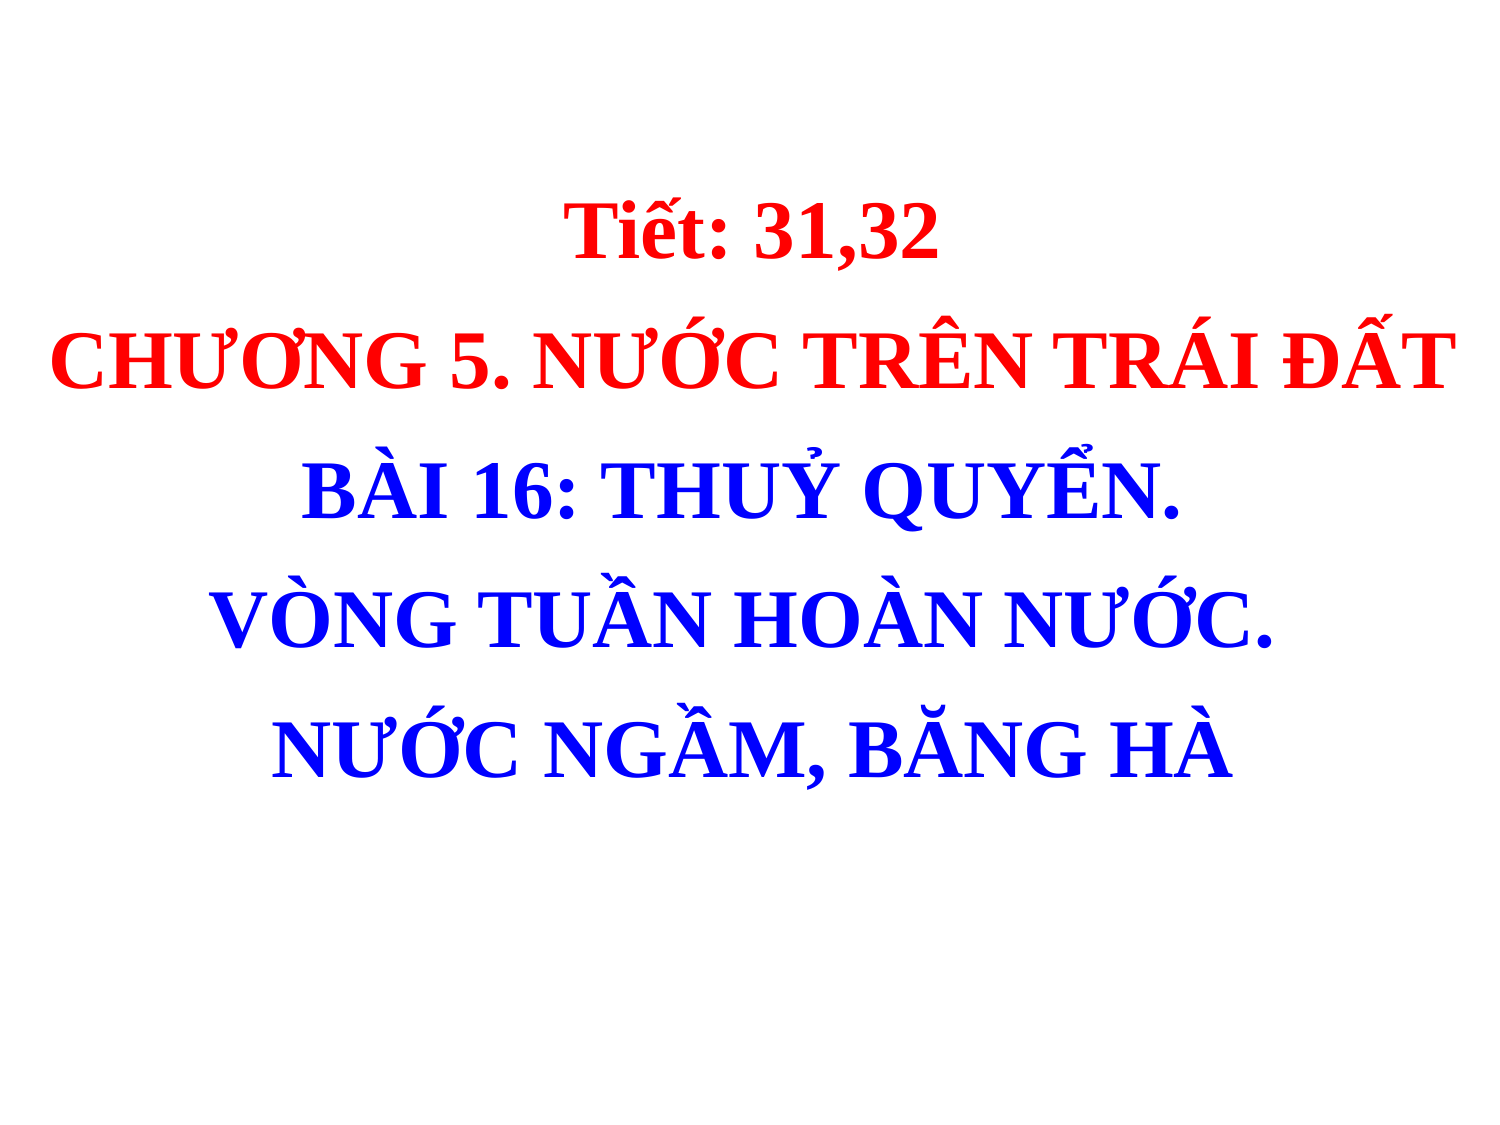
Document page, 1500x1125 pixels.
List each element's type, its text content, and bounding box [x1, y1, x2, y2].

text_box Tiết: 31,32 CHƯƠNG 5. NƯỚC TRÊN TRÁI ĐẤT BÀI 16: THUỶ QUYỂN. VÒNG TUẦN HOÀN NƯỚC. NƯỚC NGẦM, BĂNG HÀ [13, 137, 1492, 802]
